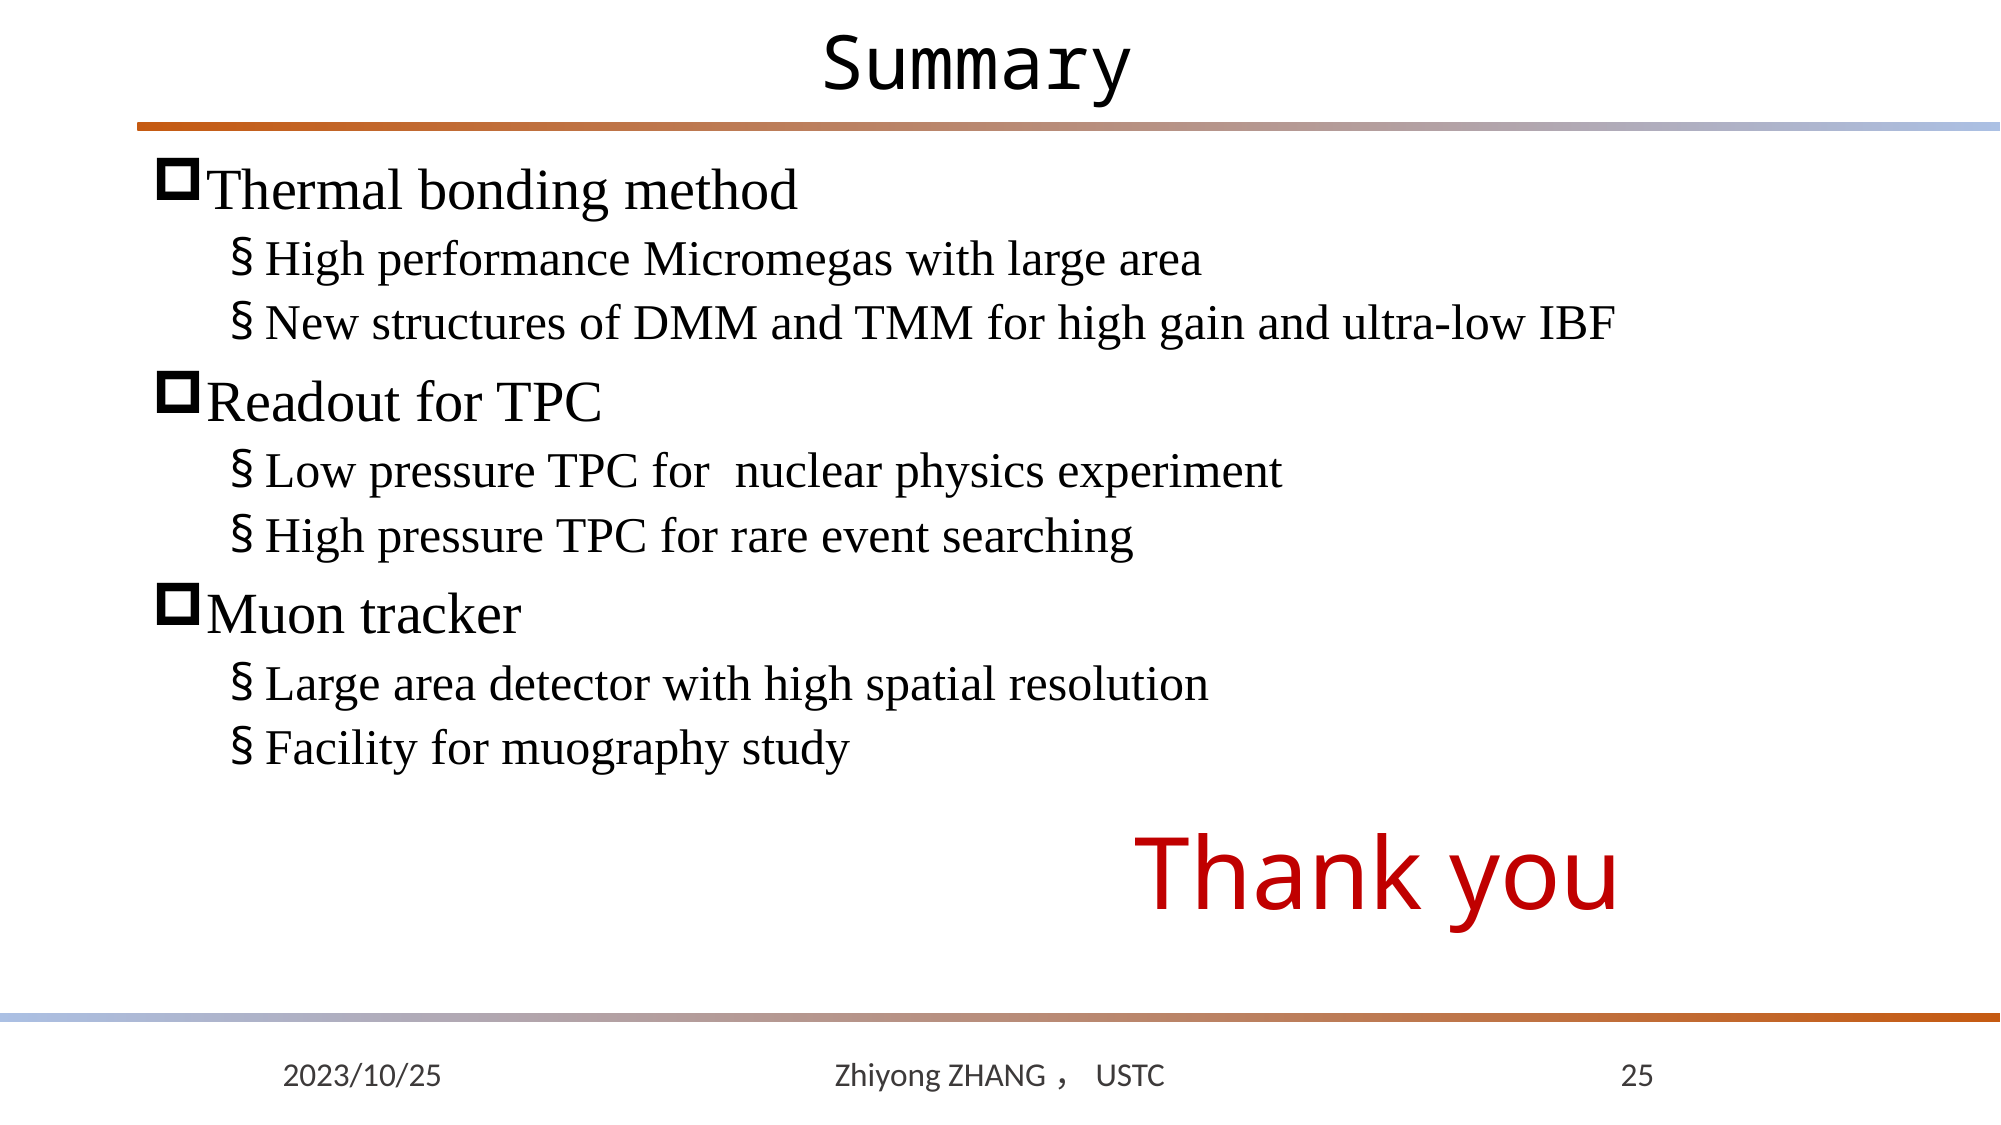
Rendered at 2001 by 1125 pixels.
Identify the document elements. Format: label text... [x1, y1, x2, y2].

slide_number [137, 1042, 588, 1103]
slide_number 25 [1412, 1042, 1863, 1103]
title Summary [0, 10, 2000, 120]
text_box Thank you [1120, 802, 1836, 937]
footer Zhiyong ZHANG，USTC [662, 1042, 1338, 1103]
list Thermal bonding method High performance Micromegas with large area New structures of DMM and TMM for high gain and ultra-low IBF Readout for TPC Low pressure TPC for nuclear physics experiment High pressure TPC for rare event searching Muon tracker Large area detector with high spatial resolution Facility for muography study [137, 151, 1863, 858]
